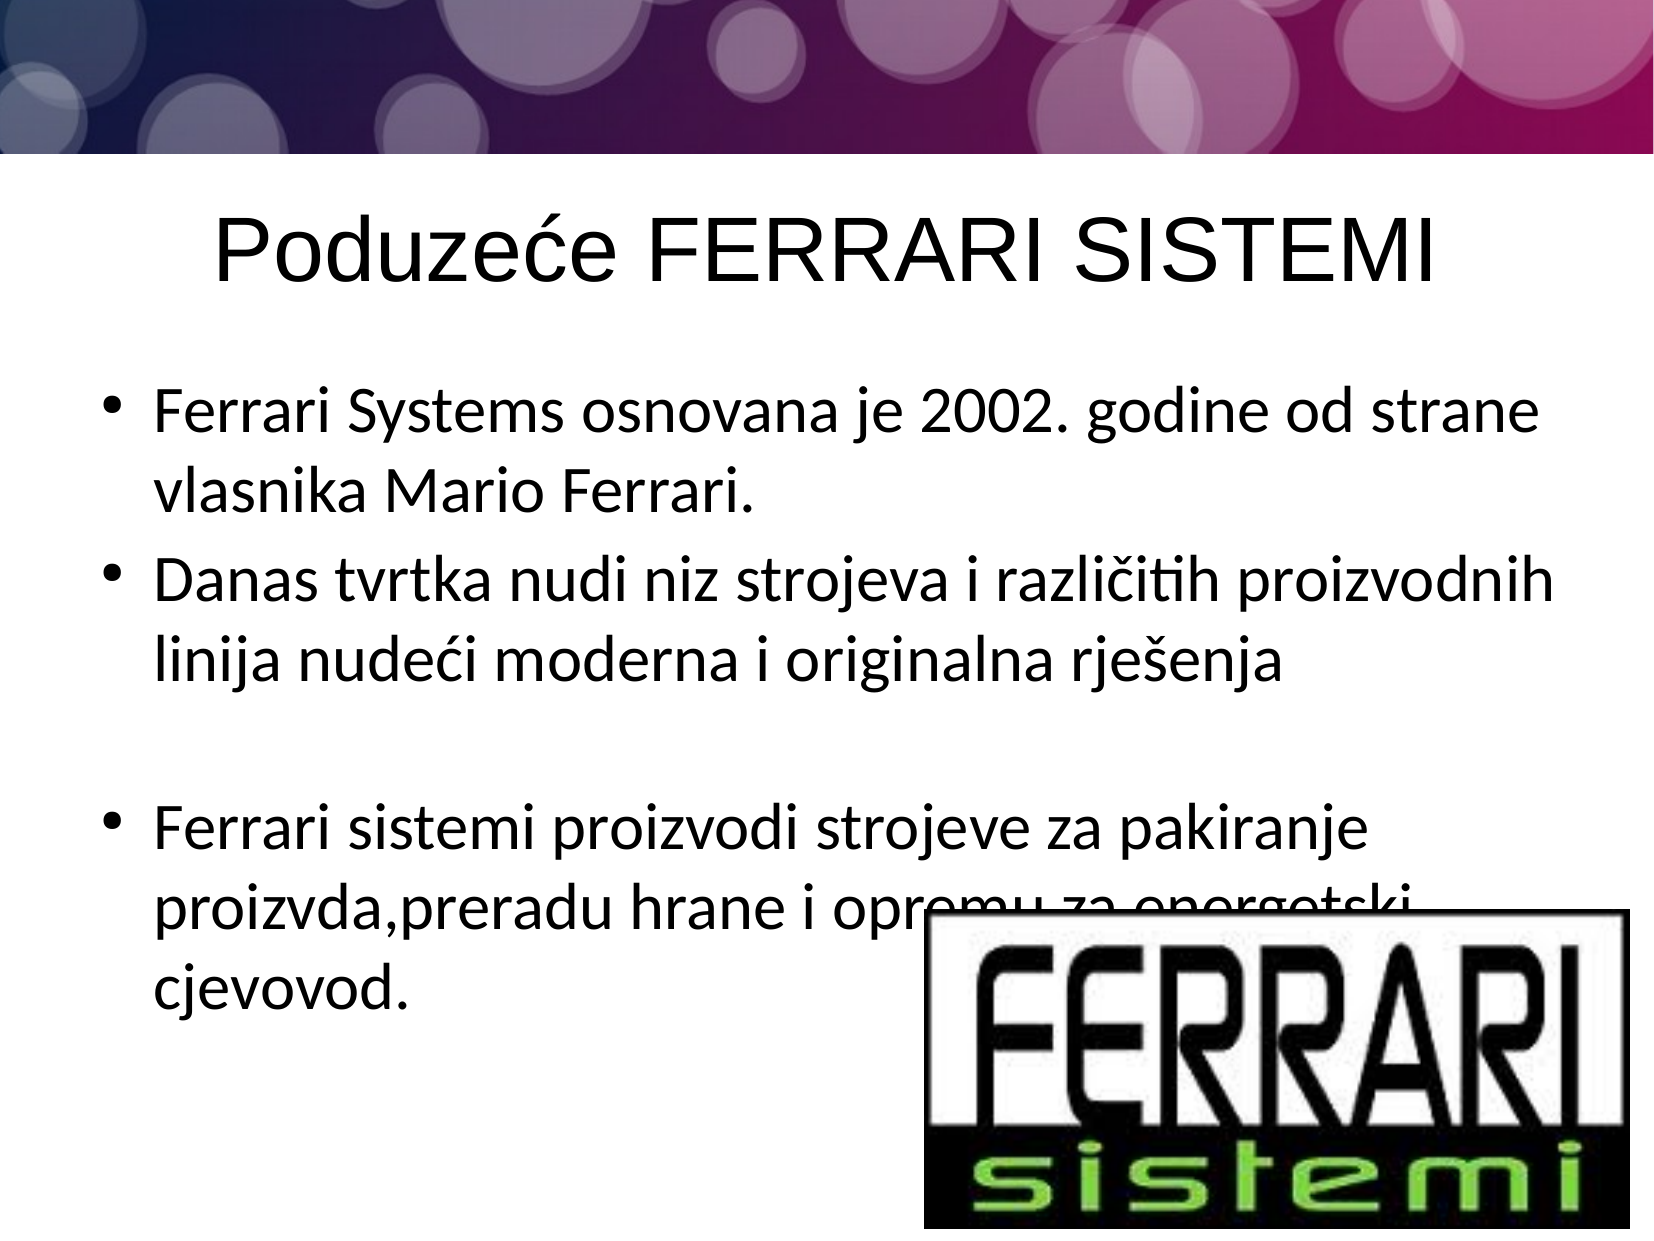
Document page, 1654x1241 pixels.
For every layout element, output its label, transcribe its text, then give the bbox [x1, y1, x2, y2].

list Ferrari Systems osnovana je 2002. godine od strane vlasnika Mario Ferrari. Danas tvrtka nudi niz strojeva i različitih proizvodnih linija nudeći moderna i originalna rješenja Ferrari sistemi proizvodi strojeve za pakiranje proizvda,preradu hrane i opremu za energetski cjevovod. [82, 366, 1571, 1087]
title Poduzeće FERRARI SISTEMI [82, 159, 1571, 331]
picture [0, 0, 1654, 154]
picture [924, 909, 1630, 1229]
